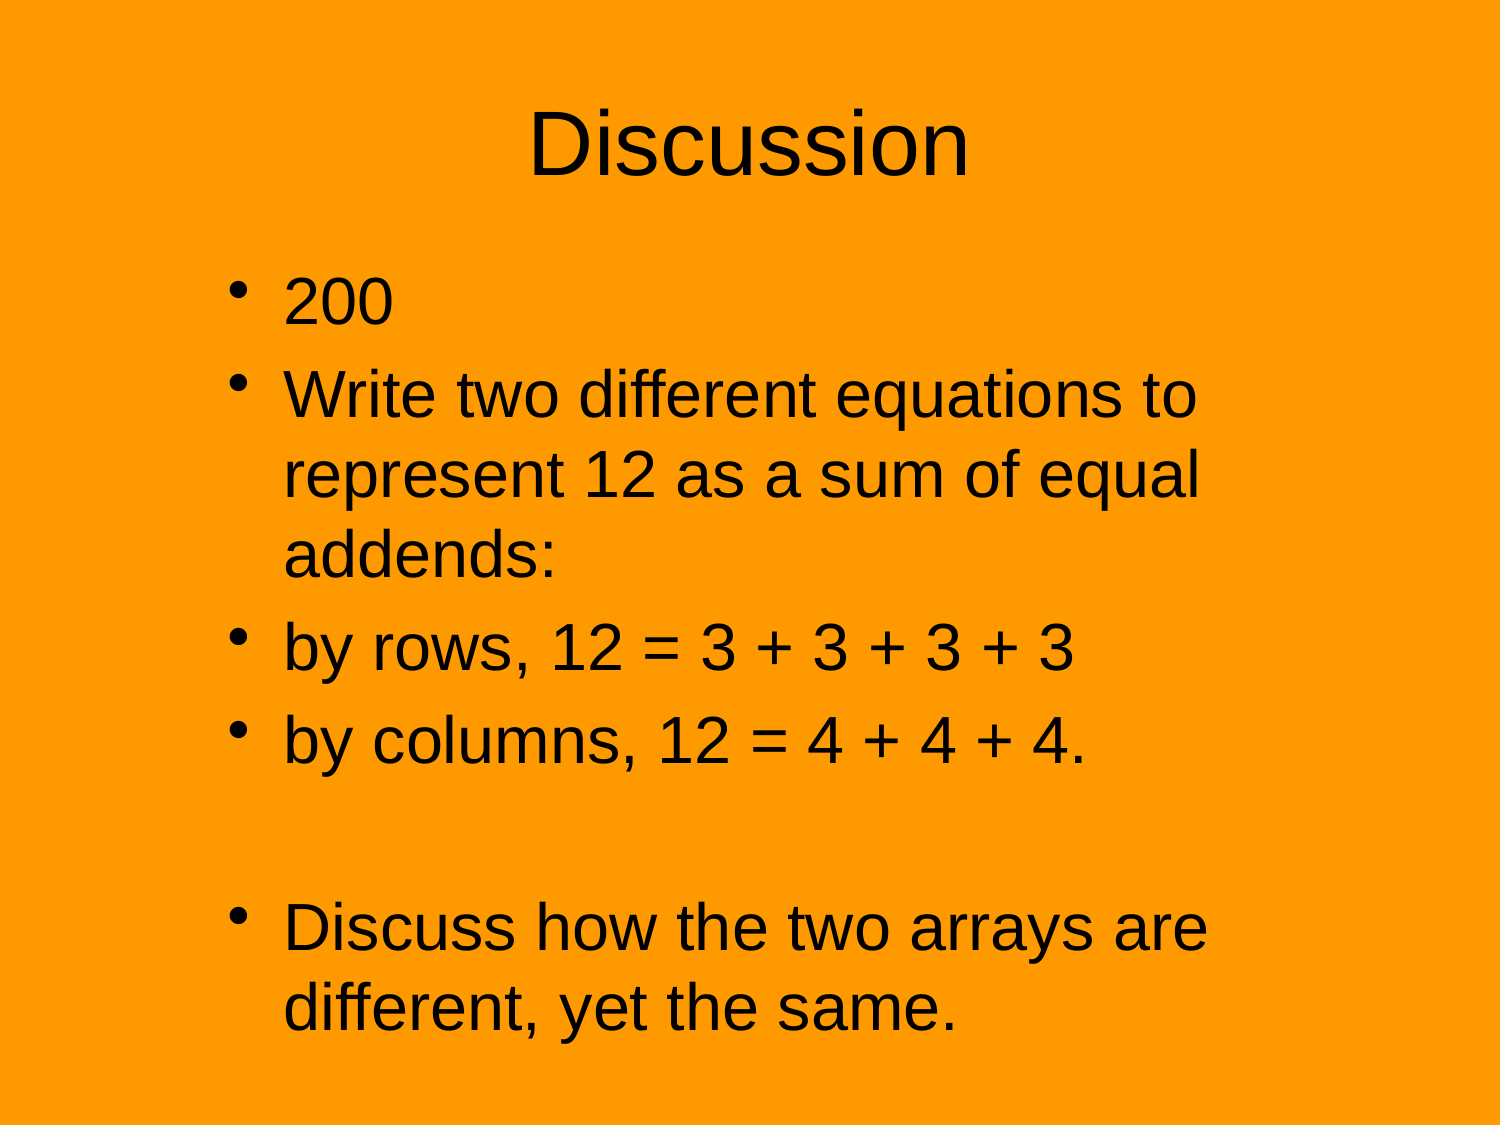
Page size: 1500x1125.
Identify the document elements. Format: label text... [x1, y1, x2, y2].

title Discussion [75, 45, 1425, 233]
list 200 Write two different equations to represent 12 as a sum of equal addends: by rows, 12 = 3 + 3 + 3 + 3 by columns, 12 = 4 + 4 + 4. Discuss how the two arrays are different, yet the same. [212, 249, 1288, 993]
